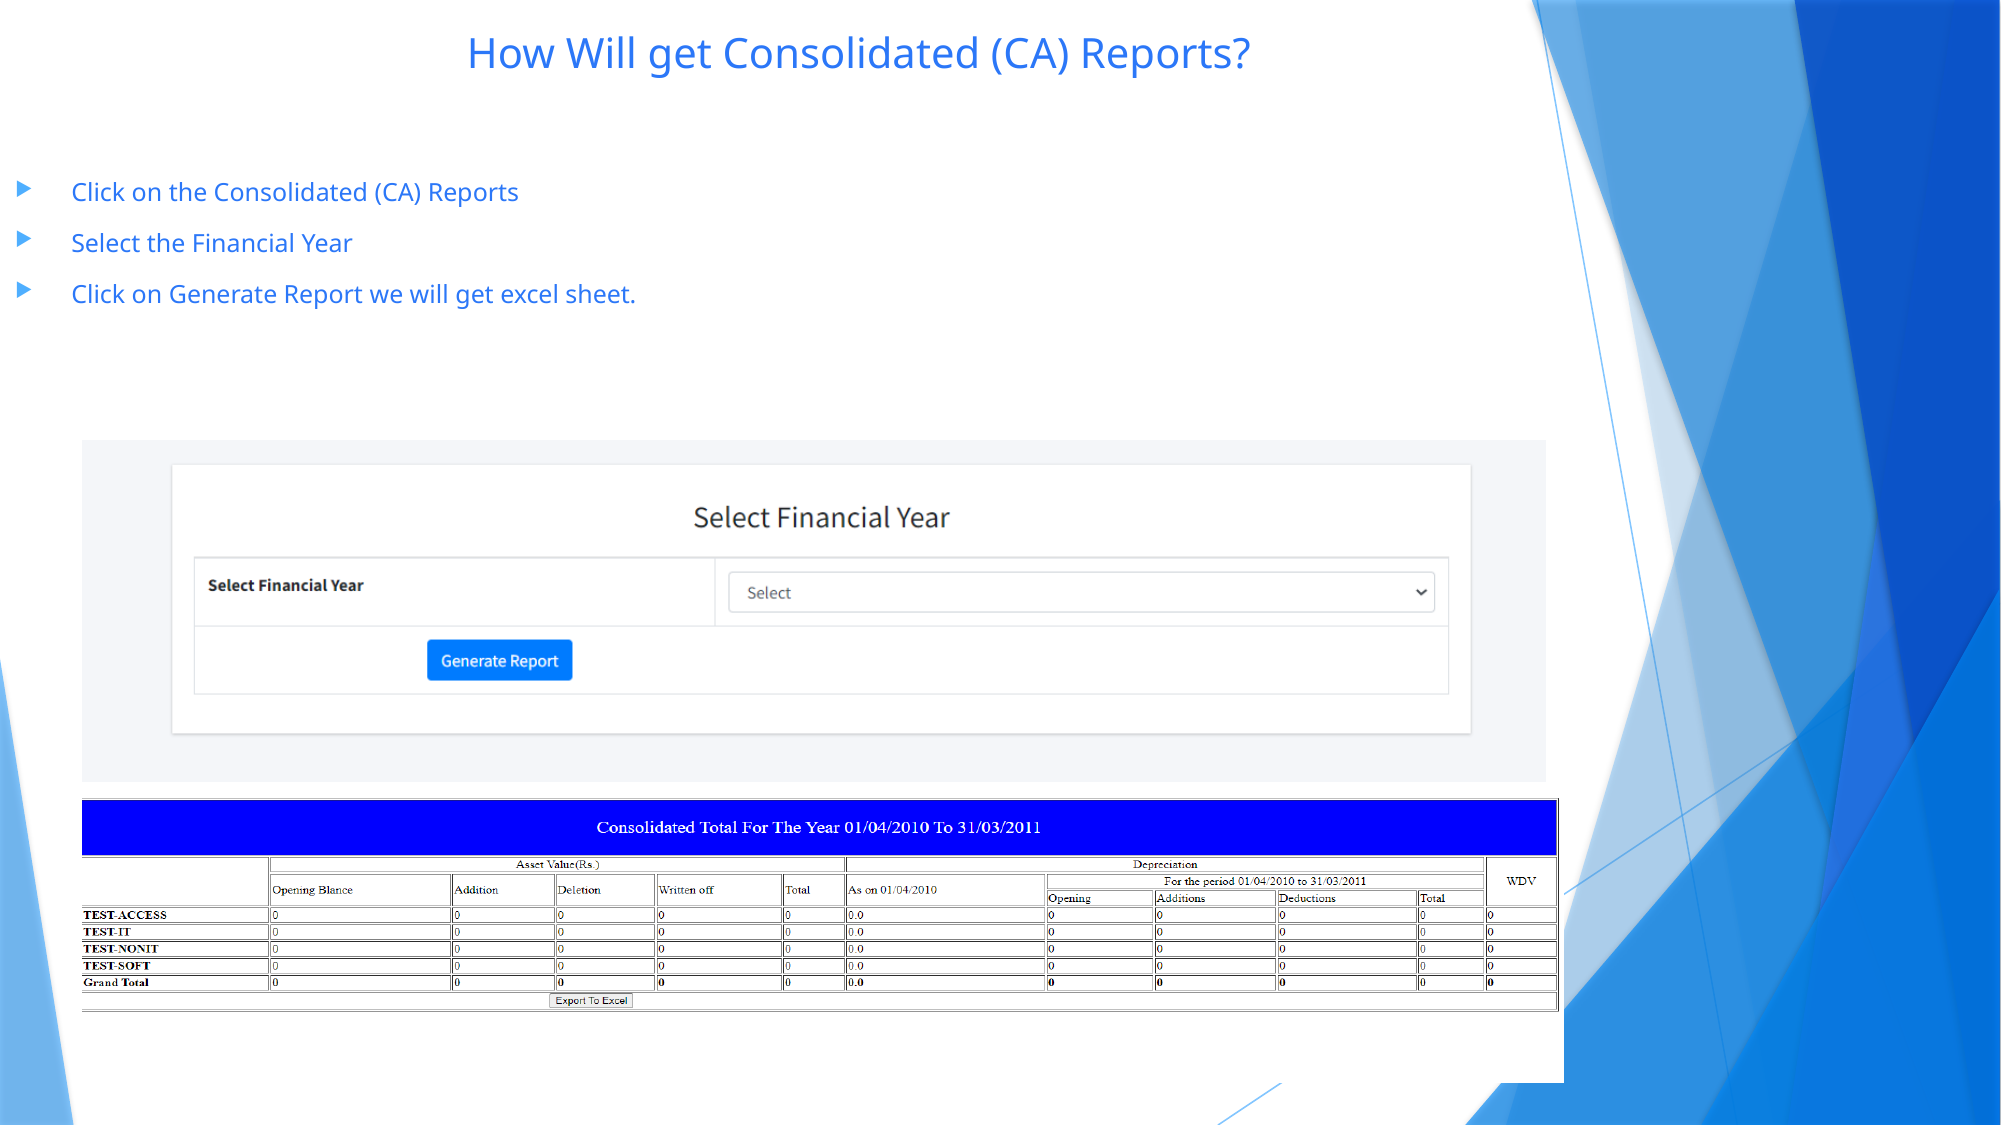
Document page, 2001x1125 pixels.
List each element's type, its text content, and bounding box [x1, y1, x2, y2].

list Click on the Consolidated (CA) Reports Select the Financial Year Click on Generate Report we will get excel sheet. [0, 169, 1411, 1008]
picture [81, 440, 1547, 783]
title How Will get Consolidated (CA) Reports? [153, 19, 1564, 137]
picture [81, 795, 1565, 1084]
